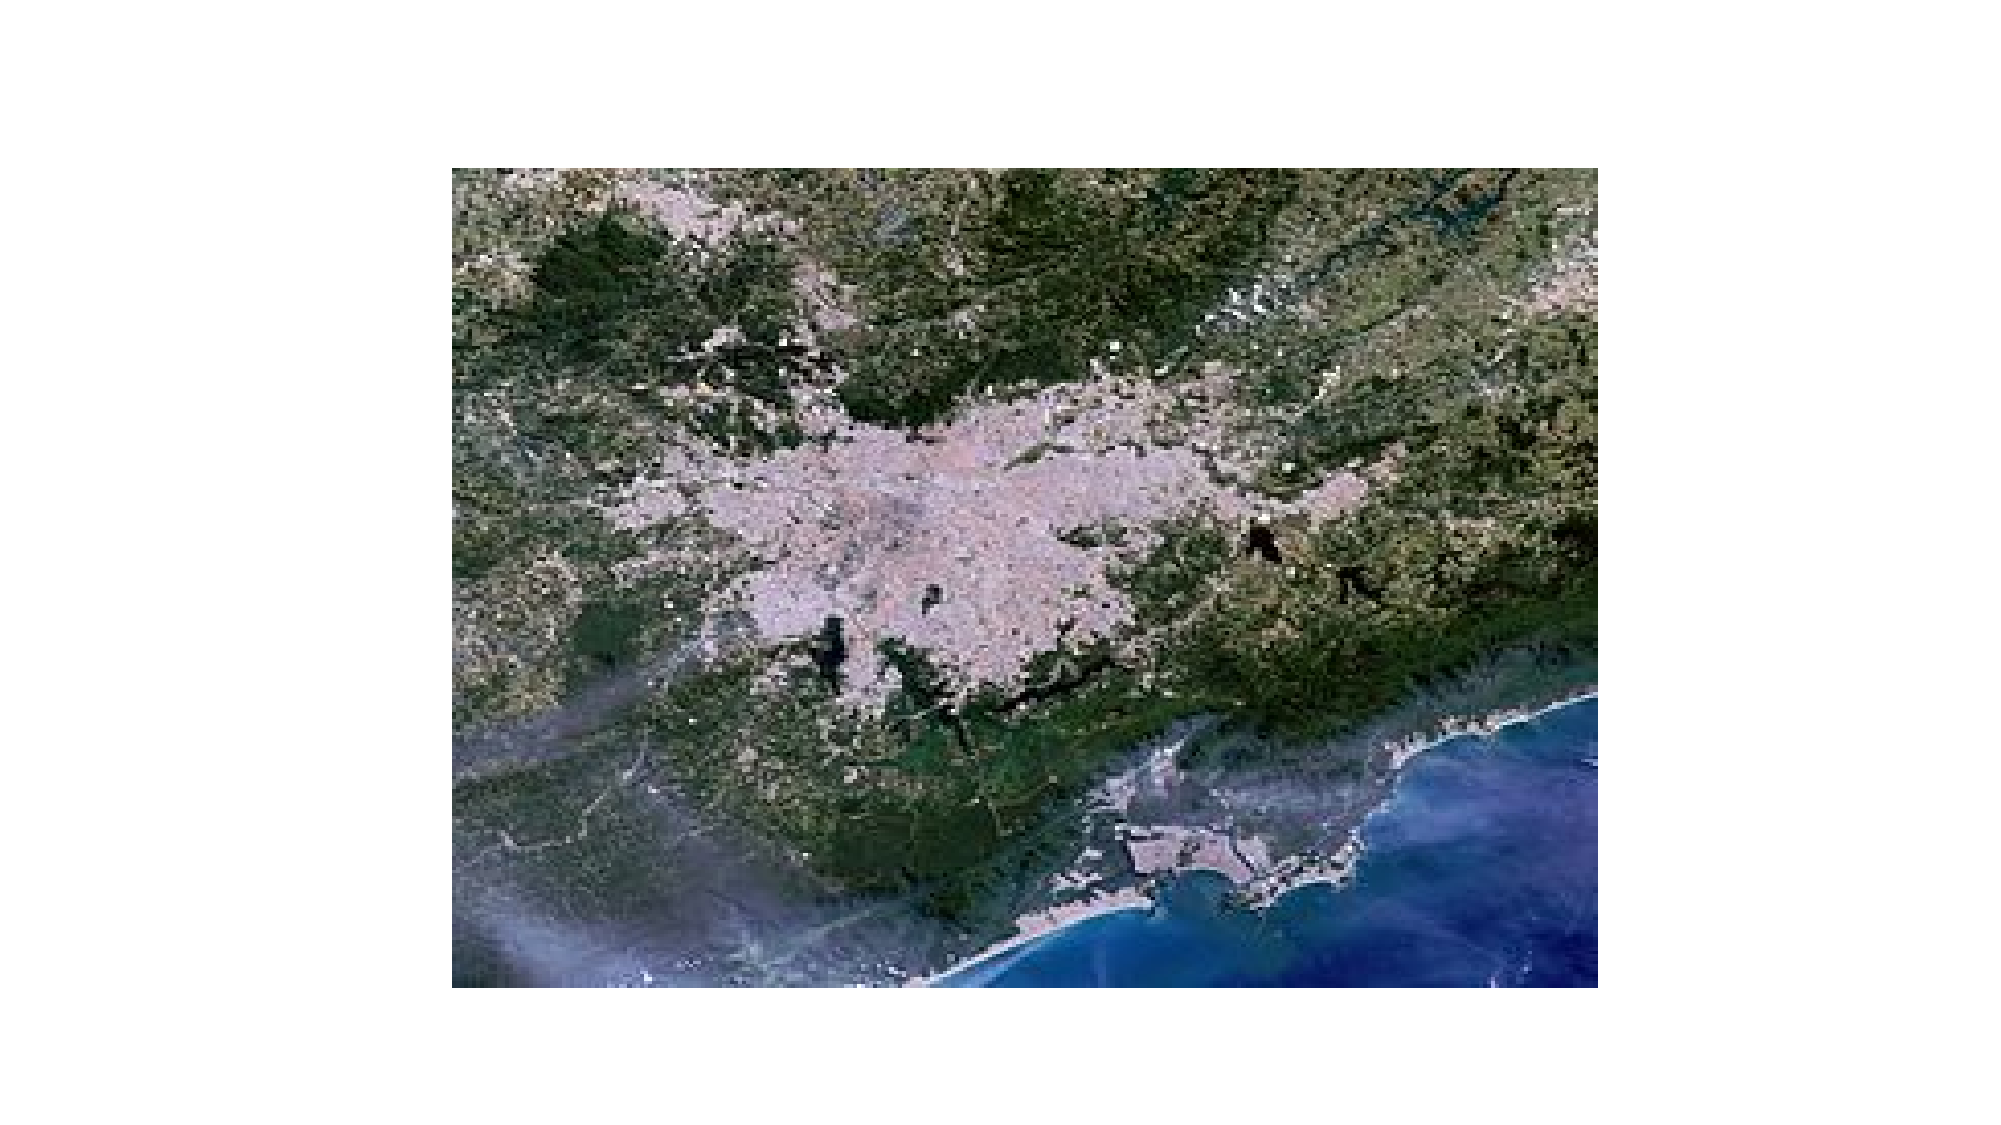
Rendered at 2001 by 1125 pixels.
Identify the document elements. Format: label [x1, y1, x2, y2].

picture [452, 168, 1598, 988]
